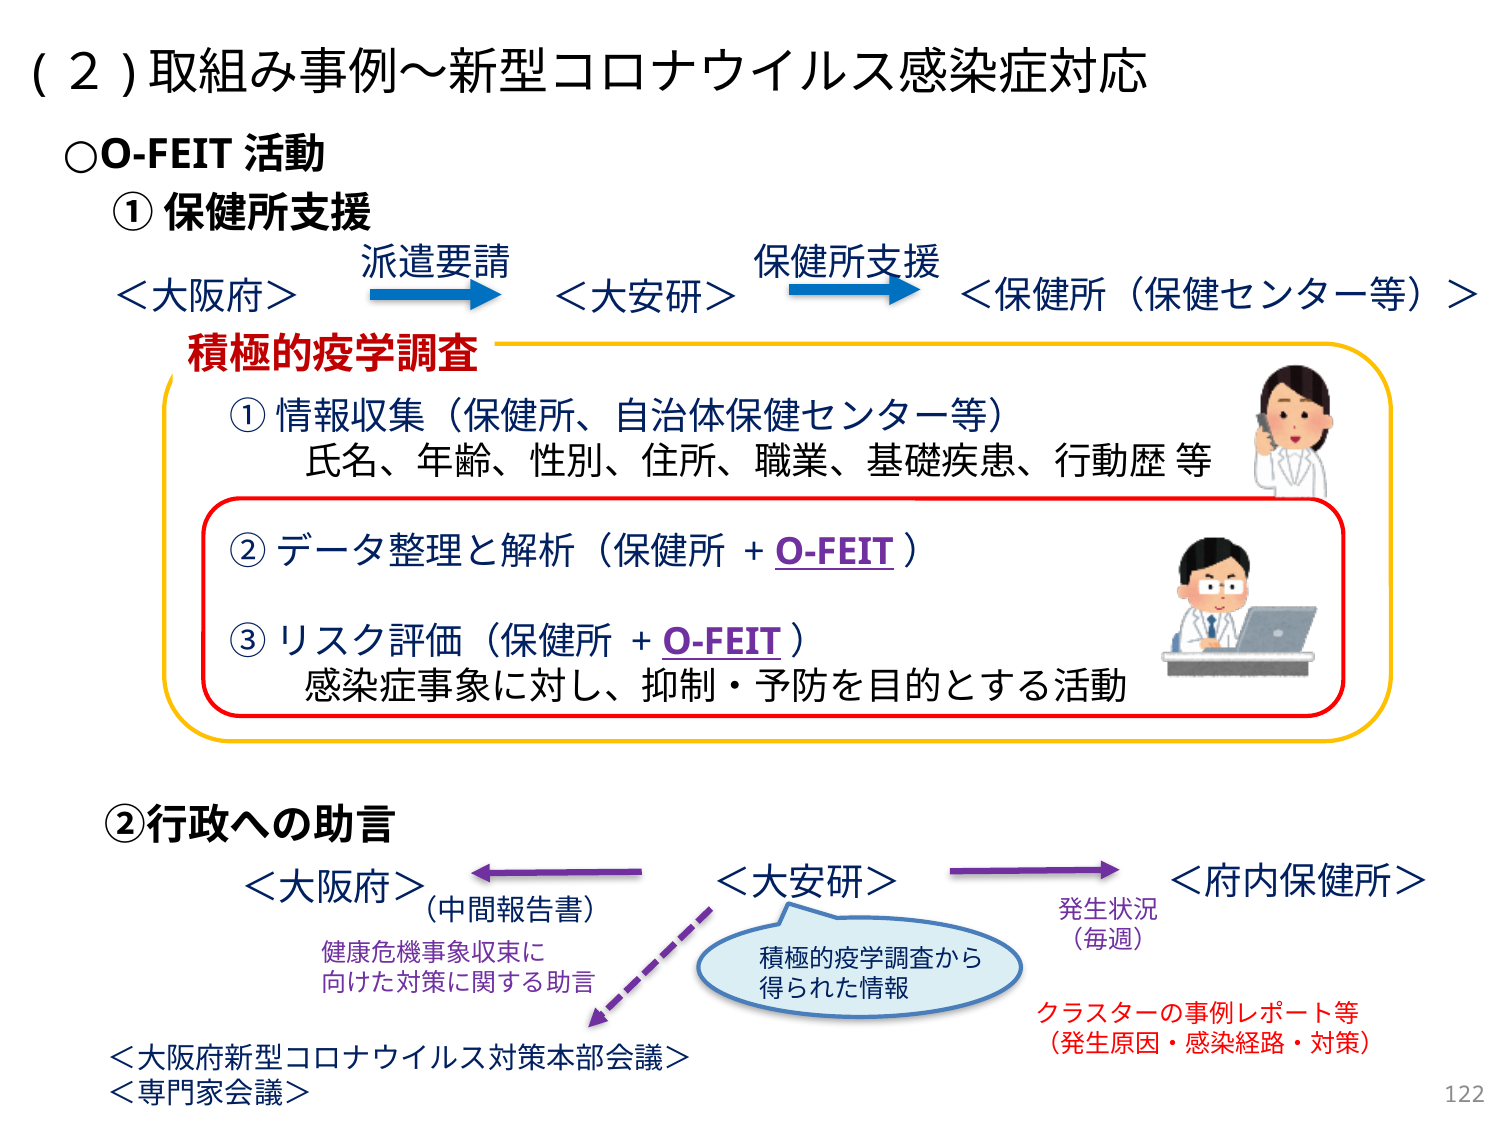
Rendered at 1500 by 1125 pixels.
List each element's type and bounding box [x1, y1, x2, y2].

text_box [48, 790, 1022, 1028]
picture [1157, 527, 1321, 691]
text_box [1043, 850, 1477, 961]
text_box [93, 1031, 720, 1117]
slide_number [1149, 1065, 1500, 1125]
text_box [1020, 990, 1401, 1066]
text_box [17, 31, 1498, 325]
text_box [98, 264, 1393, 744]
picture [1238, 361, 1352, 502]
